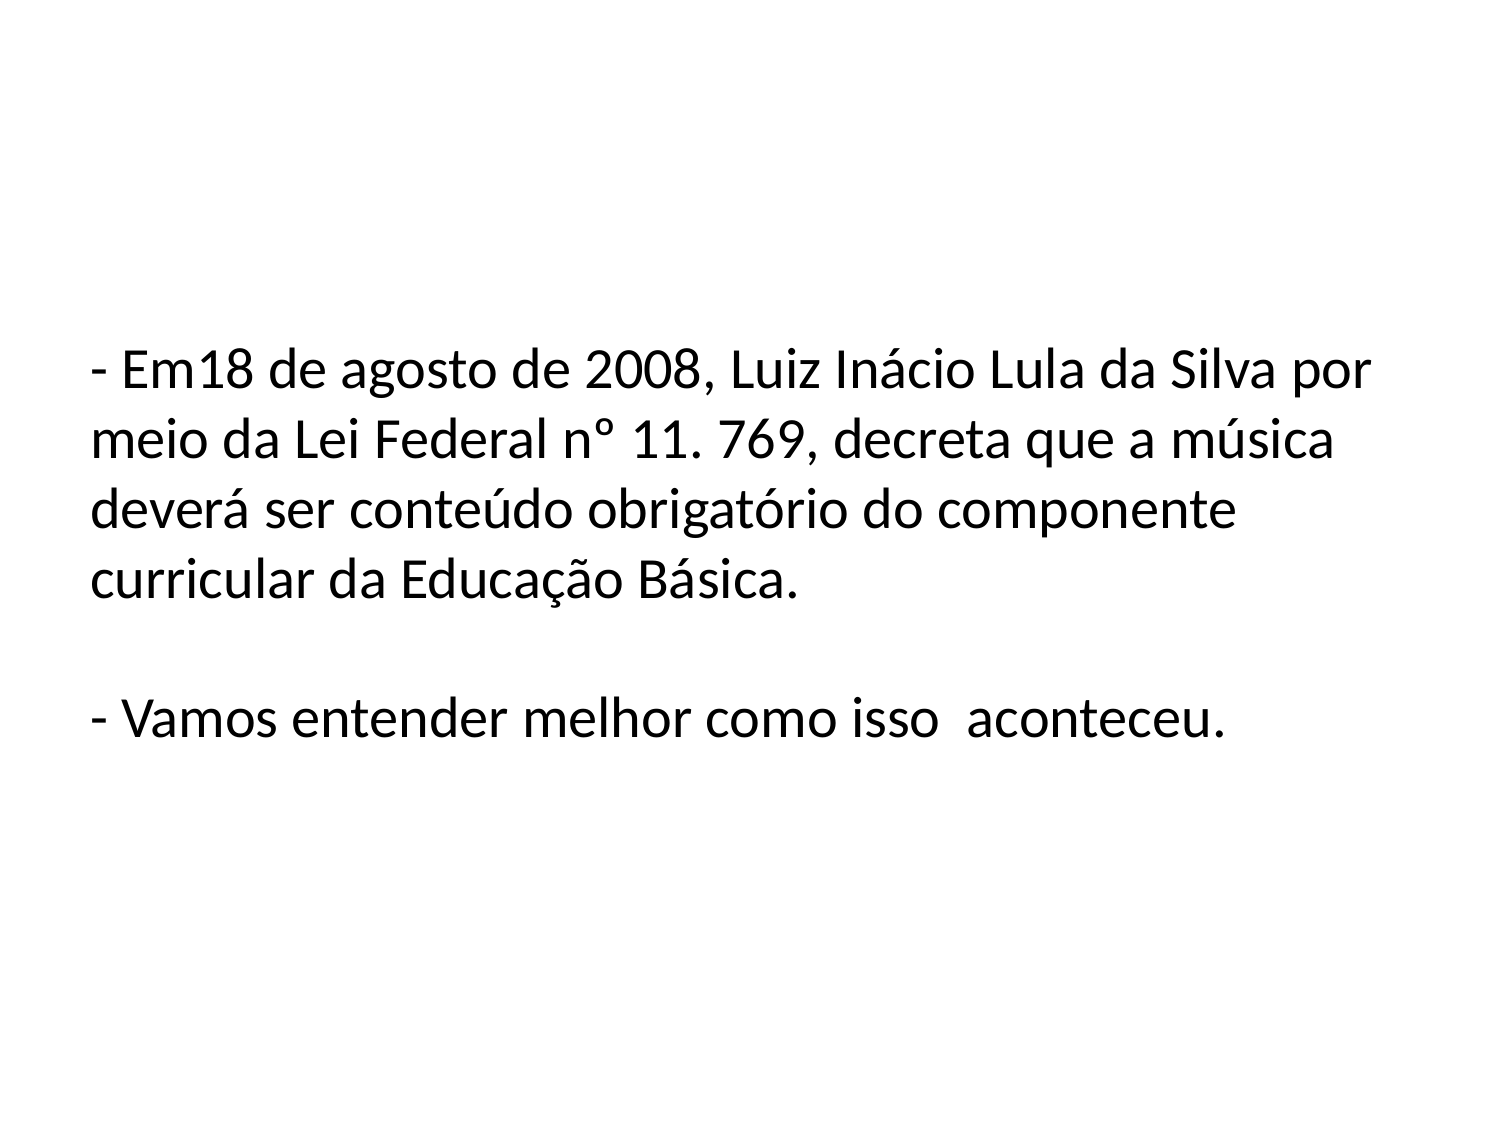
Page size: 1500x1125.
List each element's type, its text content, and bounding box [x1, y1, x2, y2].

title - Em18 de agosto de 2008, Luiz Inácio Lula da Silva por meio da Lei Federal nº 11. 769, decreta que a música deverá ser conteúdo obrigatório do componente curricular da Educação Básica. - Vamos entender melhor como isso aconteceu. [75, 45, 1425, 1035]
